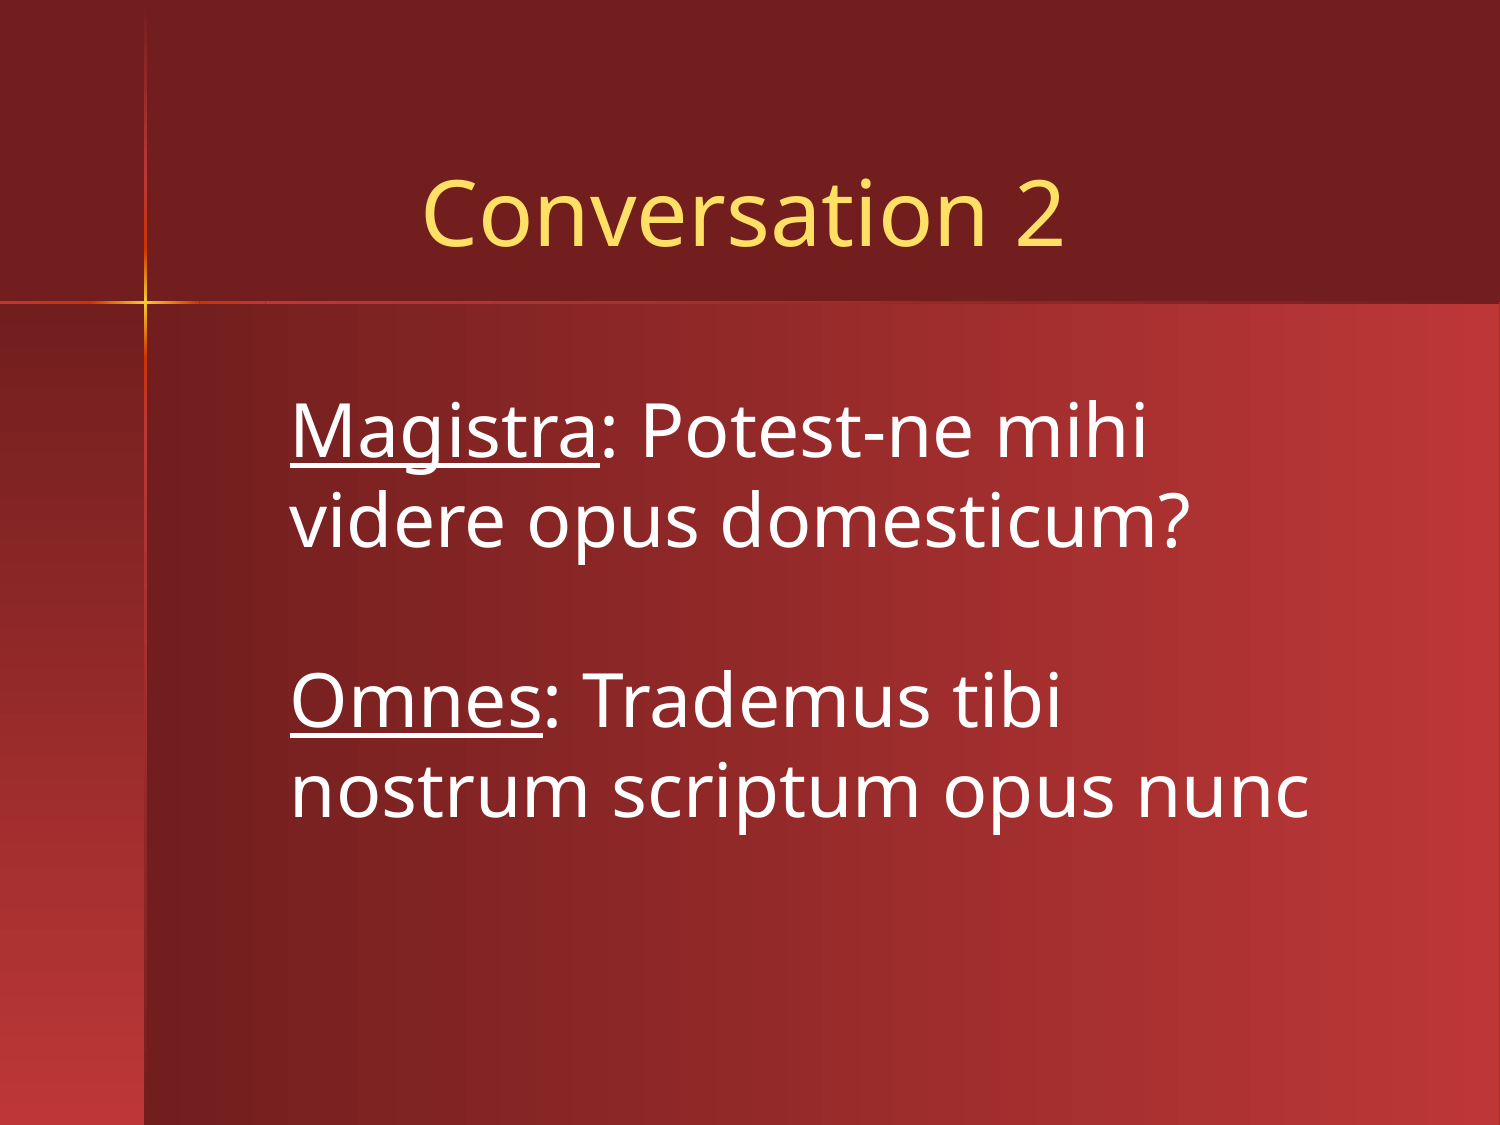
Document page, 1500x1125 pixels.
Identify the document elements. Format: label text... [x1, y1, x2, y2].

subtitle [199, 337, 1376, 1001]
text_box Magistra: Potest-ne mihi videre opus domesticum? Omnes: Trademus tibi nostrum scriptum opus nunc [275, 374, 1375, 840]
title Conversation 2 [162, 37, 1326, 273]
